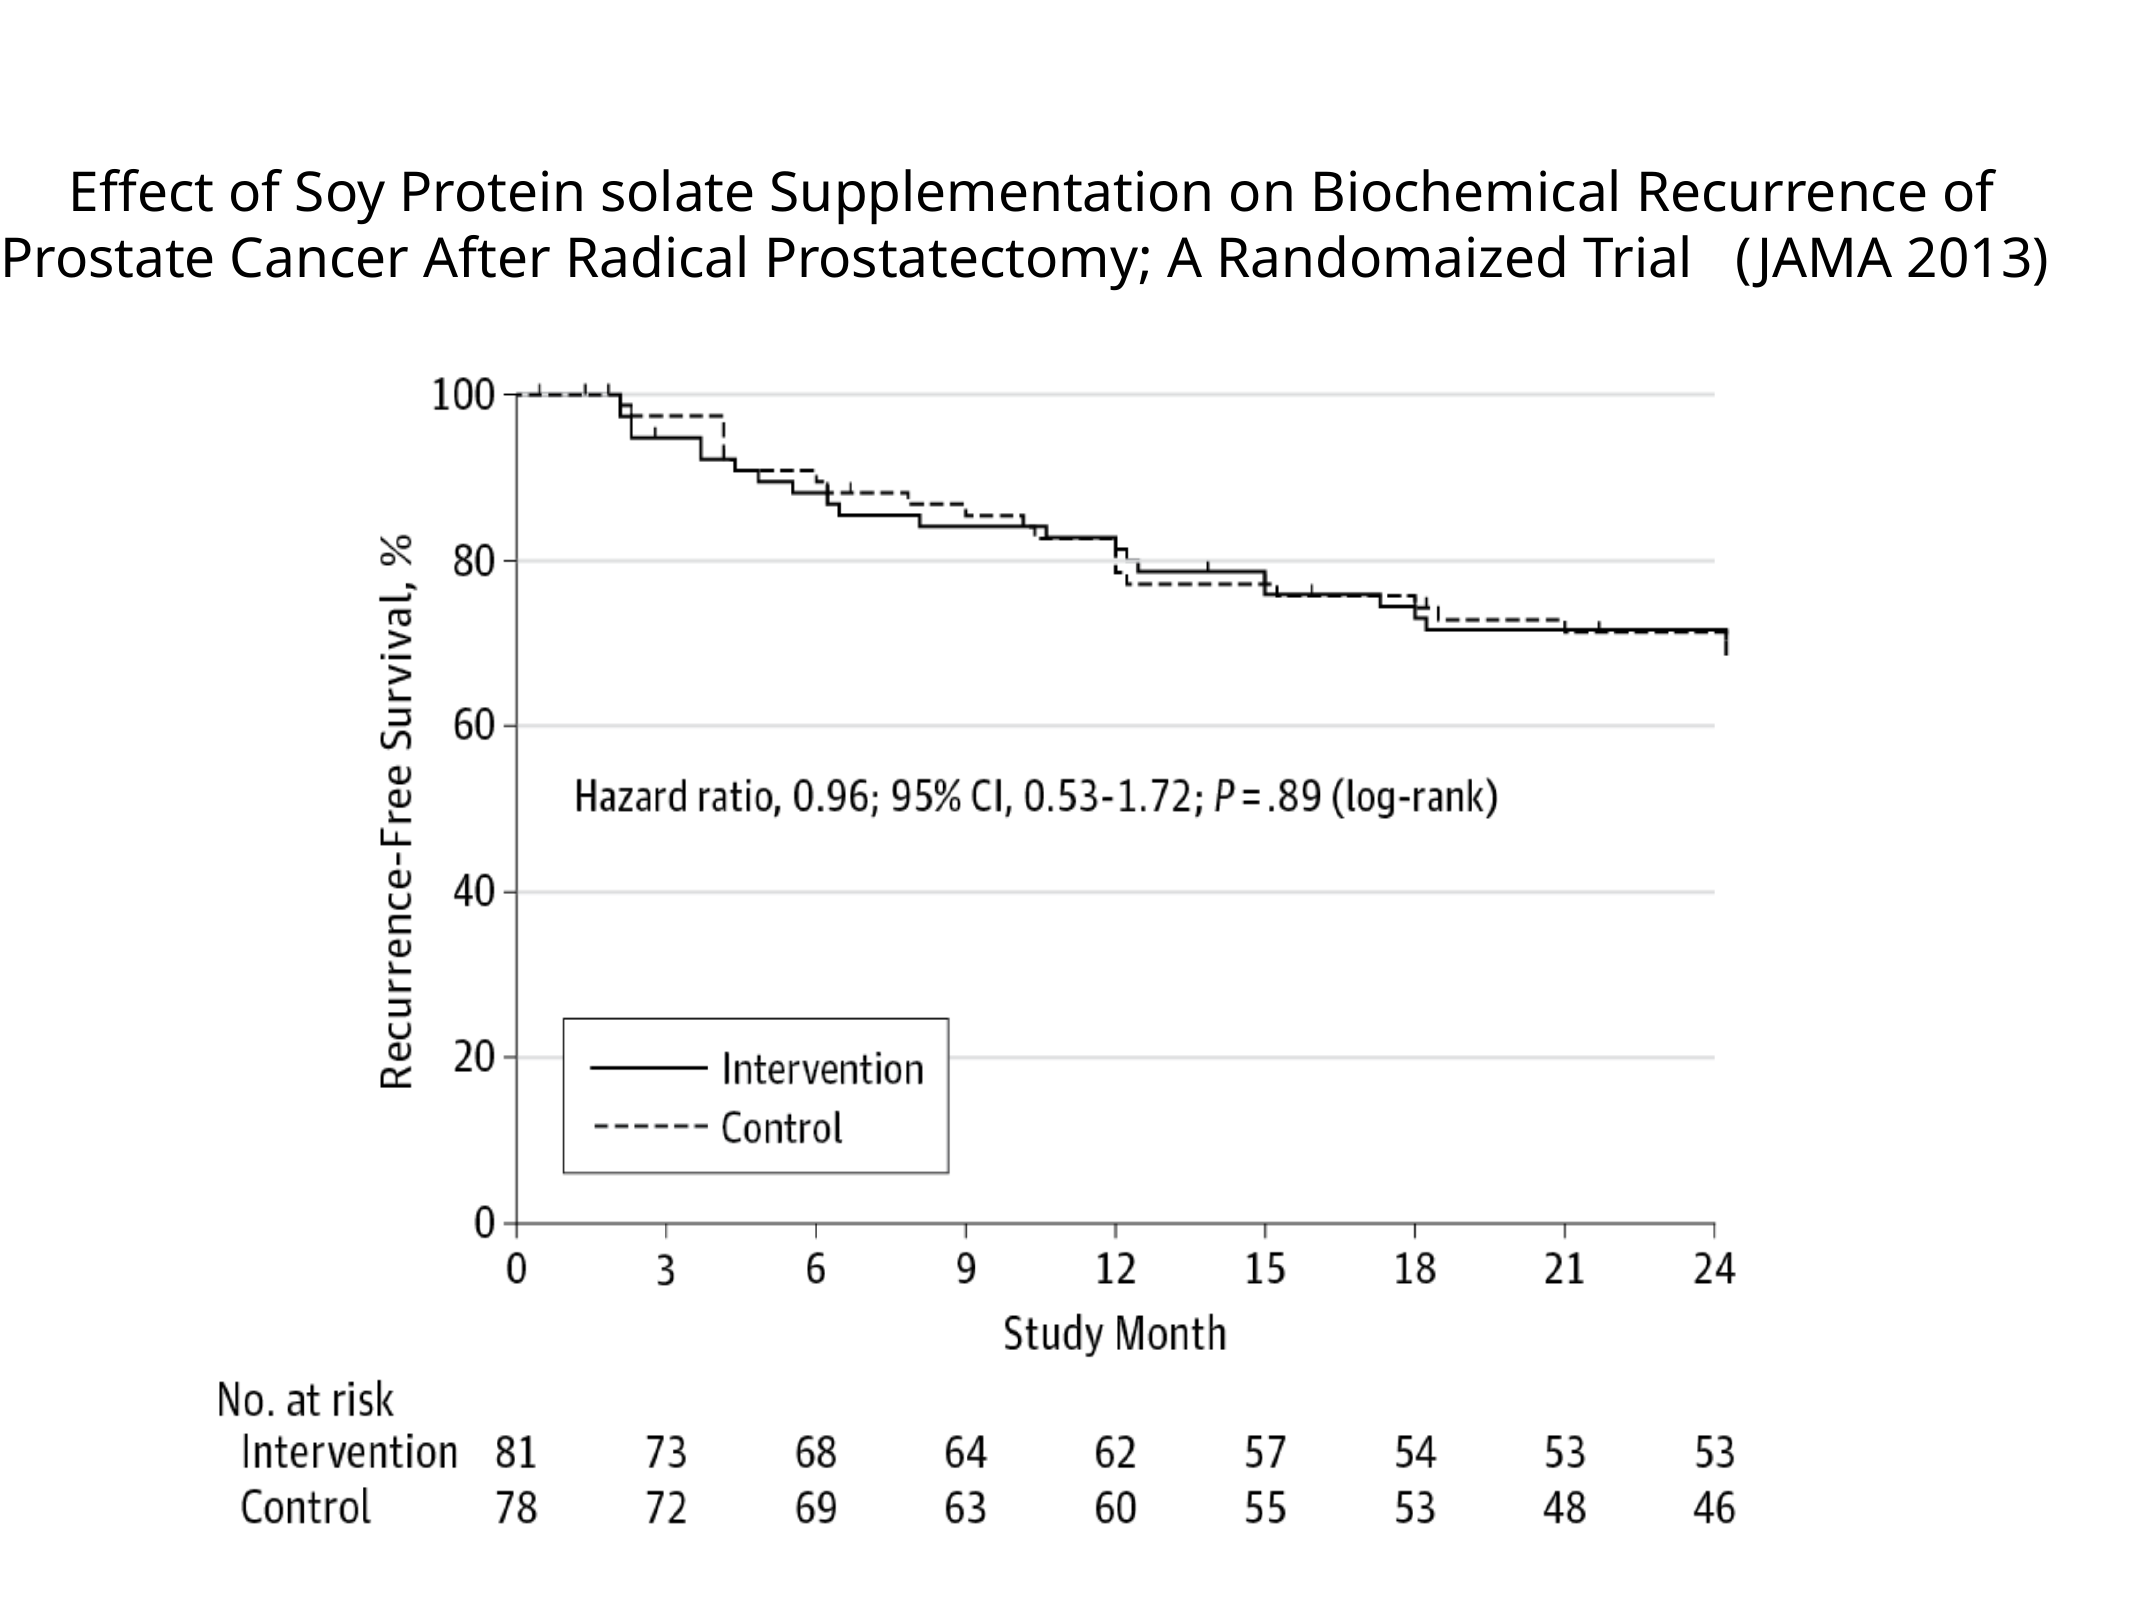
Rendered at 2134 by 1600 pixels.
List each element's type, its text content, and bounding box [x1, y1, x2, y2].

picture [0, 337, 2134, 1547]
title Effect of Soy Protein solate Supplementation on Biochemical Recurrence of Prostate Cancer After Radical Prostatectomy; A Randomaized Trial (JAMA 2013) [0, 125, 2053, 331]
